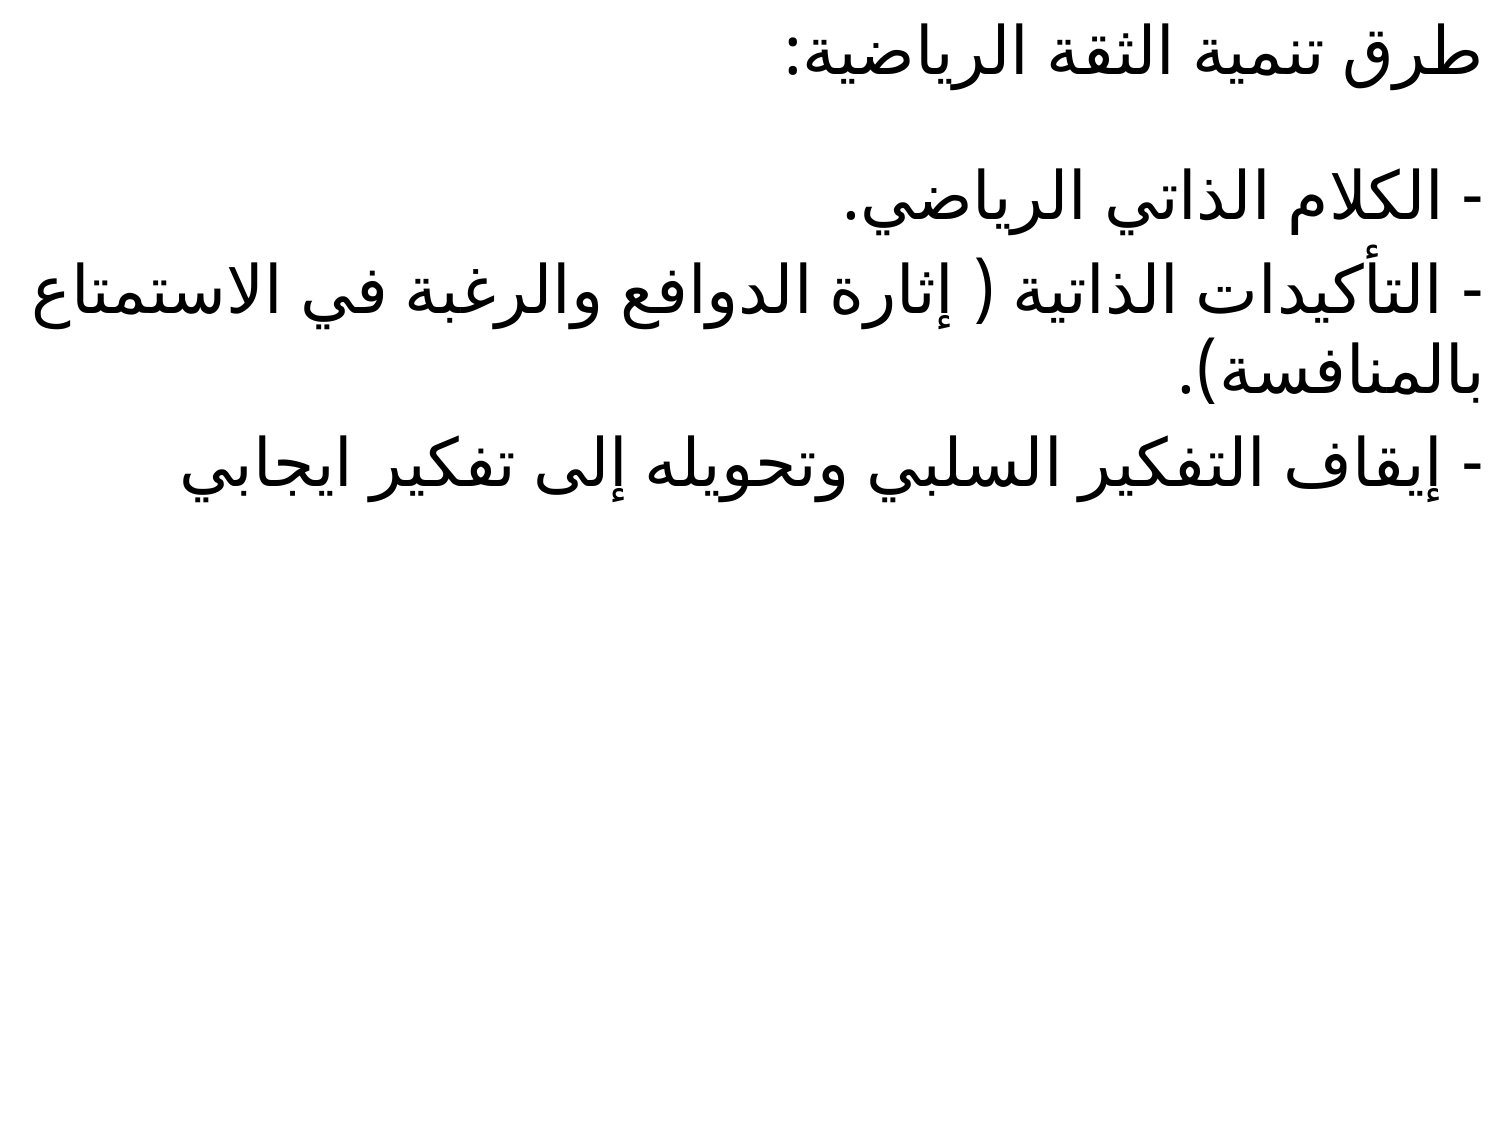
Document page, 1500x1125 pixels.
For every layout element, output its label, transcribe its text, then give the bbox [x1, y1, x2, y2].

list طرق تنمية الثقة الرياضية: - الكلام الذاتي الرياضي. - التأكيدات الذاتية ( إثارة الدوافع والرغبة في الاستمتاع بالمنافسة). - إيقاف التفكير السلبي وتحويله إلى تفكير ايجابي [0, 0, 1500, 1125]
